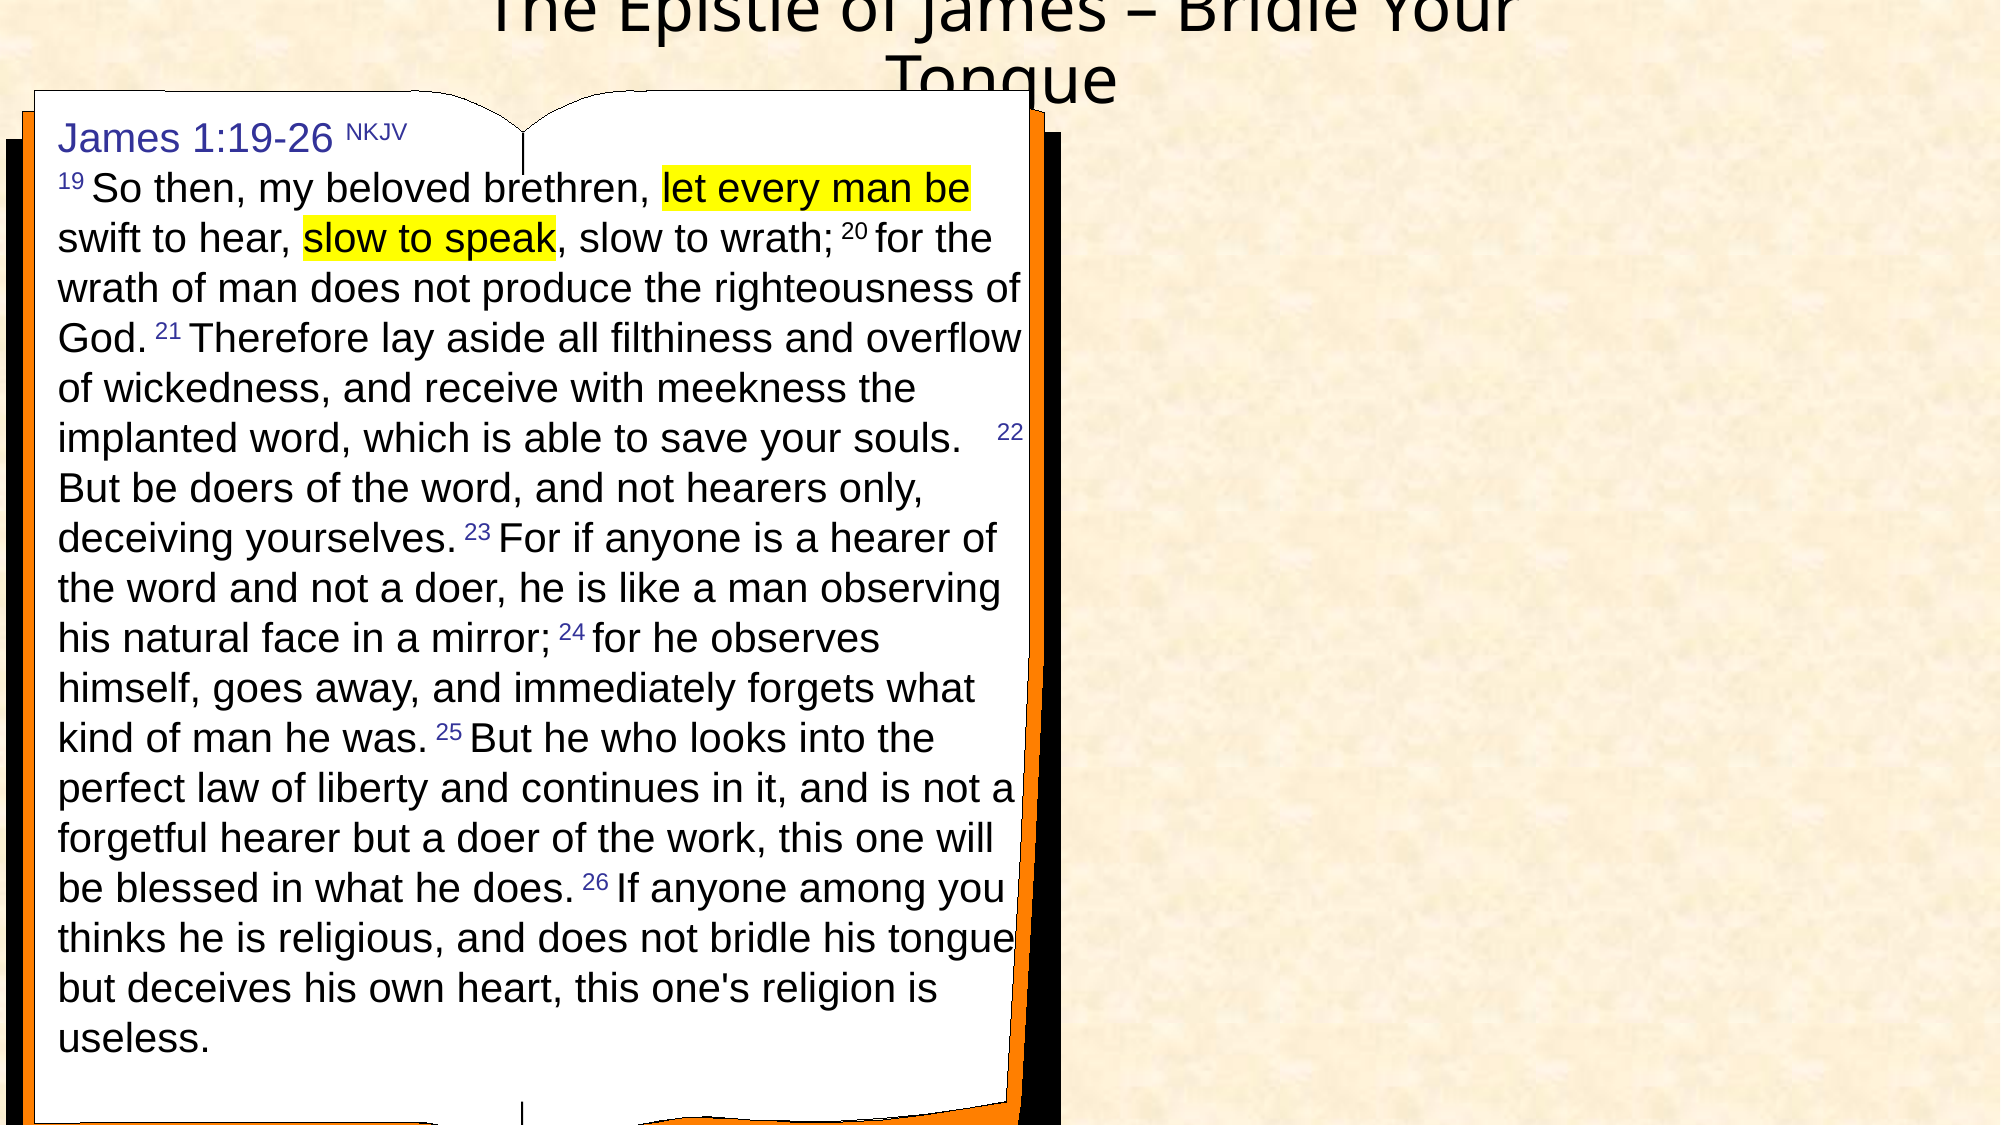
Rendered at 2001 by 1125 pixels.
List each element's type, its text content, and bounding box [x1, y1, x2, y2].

title The Epistle of James – Bridle Your Tongue [435, 0, 1570, 98]
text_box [5, 90, 1062, 1125]
picture [1062, 0, 2001, 1125]
picture [0, 0, 435, 1125]
